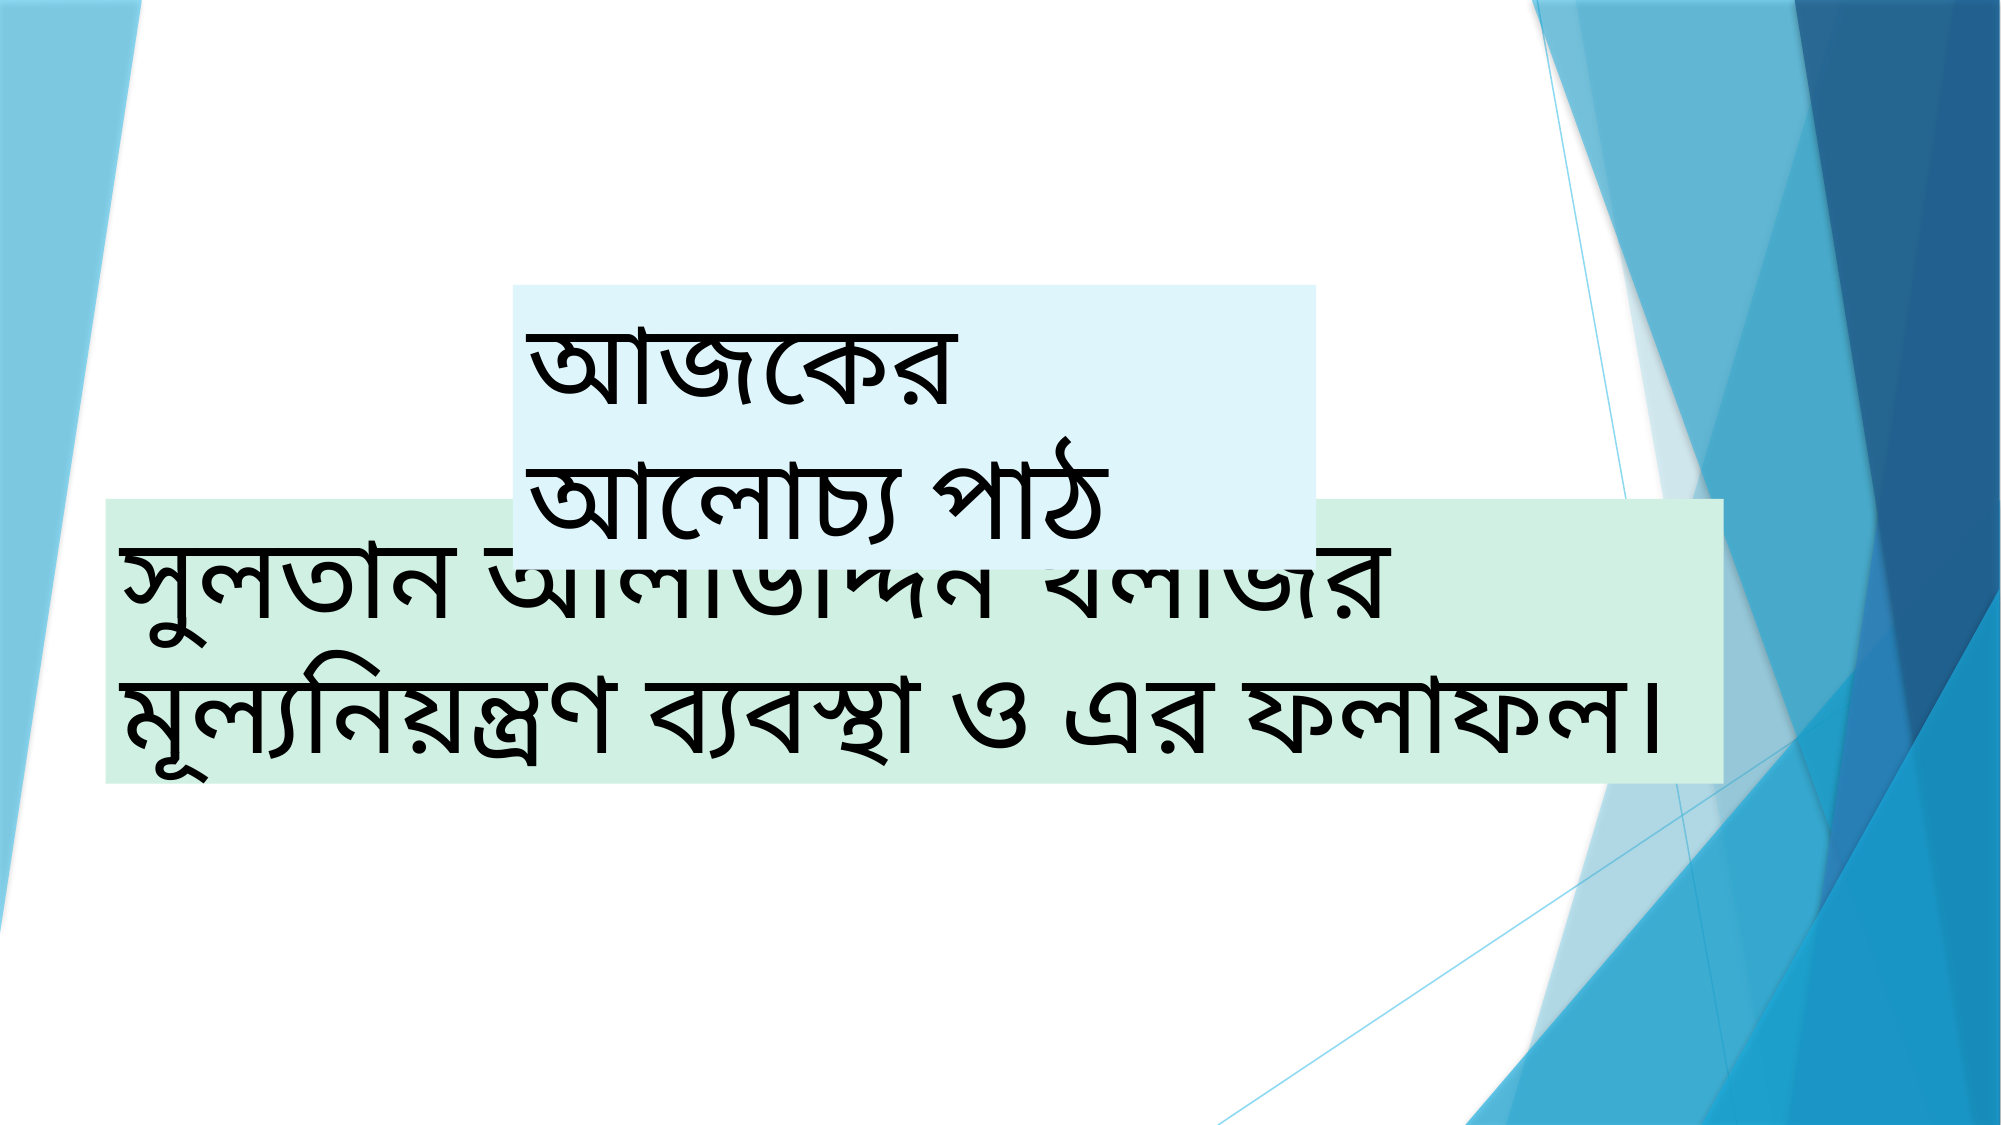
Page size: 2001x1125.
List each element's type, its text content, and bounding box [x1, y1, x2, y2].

text_box সুলতান আলাউদ্দিন খলজির মূল্যনিয়ন্ত্রণ ব্যবস্থা ও এর ফলাফল। [105, 498, 1724, 784]
text_box আজকের আলোচ্য পাঠ [512, 284, 1317, 570]
